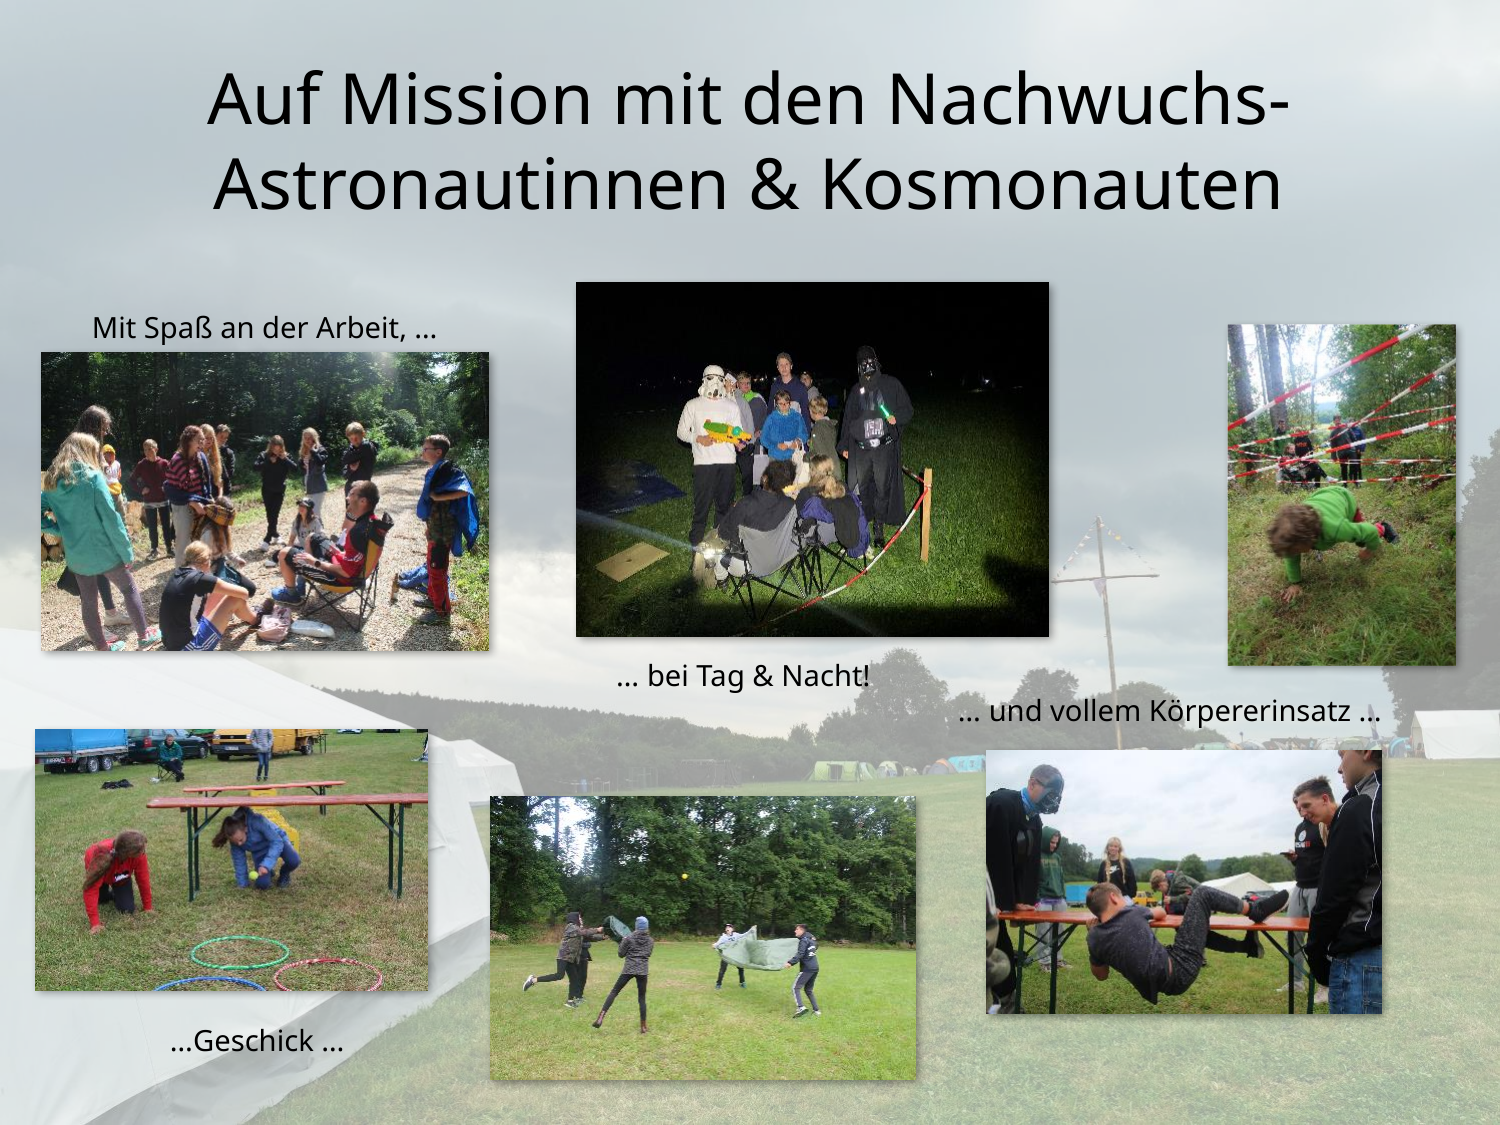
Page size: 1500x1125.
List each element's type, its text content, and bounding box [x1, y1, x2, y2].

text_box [915, 323, 1456, 1014]
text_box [41, 301, 490, 652]
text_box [35, 728, 916, 1081]
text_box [545, 282, 1049, 701]
title Auf Mission mit den Nachwuchs-Astronautinnen & Kosmonauten [75, 45, 1425, 233]
